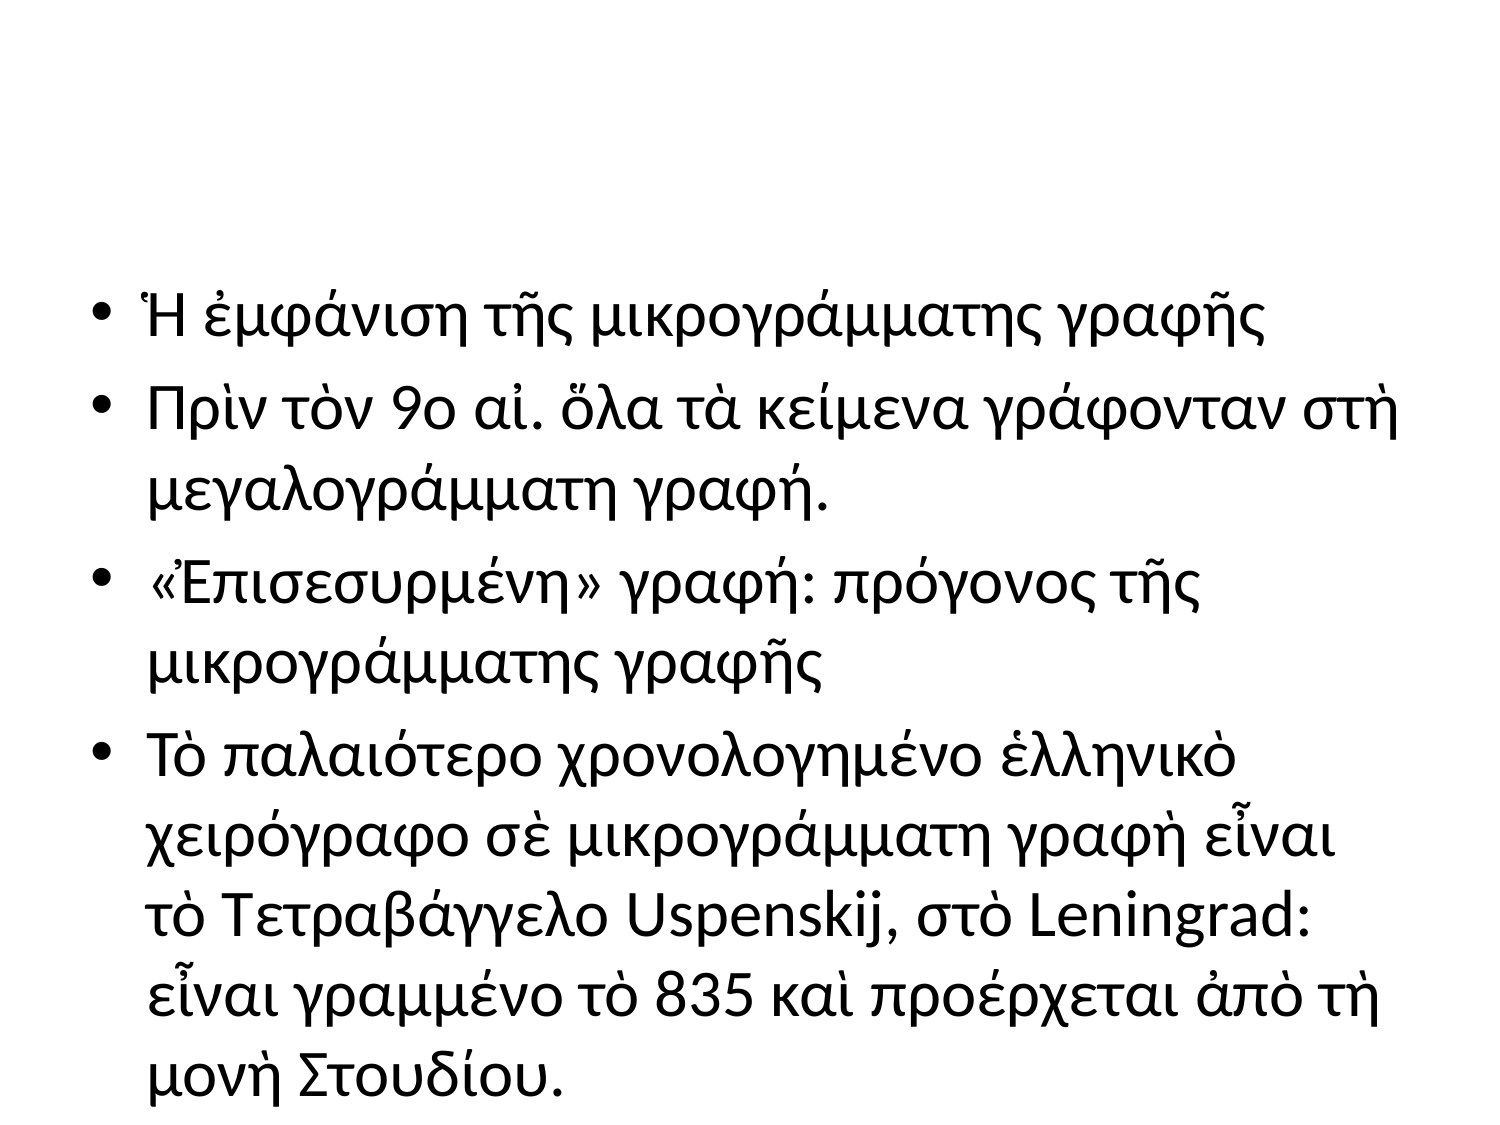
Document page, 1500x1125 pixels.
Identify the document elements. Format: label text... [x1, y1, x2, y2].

list Ἡ ἐμφάνιση τῆς μικρογράμματης γραφῆς Πρὶν τὸν 9ο αἰ. ὅλα τὰ κείμενα γράφονταν στὴ μεγαλογράμματη γραφή. «Ἐπισεσυρμένη» γραφή: πρόγονος τῆς μικρογράμματης γραφῆς Τὸ παλαιότερο χρονολογημένο ἑλληνικὸ χειρόγραφο σὲ μικρογράμματη γραφὴ εἶναι τὸ Τετραβάγγελο Uspenskij, στὸ Leningrad: εἶναι γραμμένο τὸ 835 καὶ προέρχεται ἀπὸ τὴ μονὴ Στουδίου. [75, 262, 1425, 1005]
